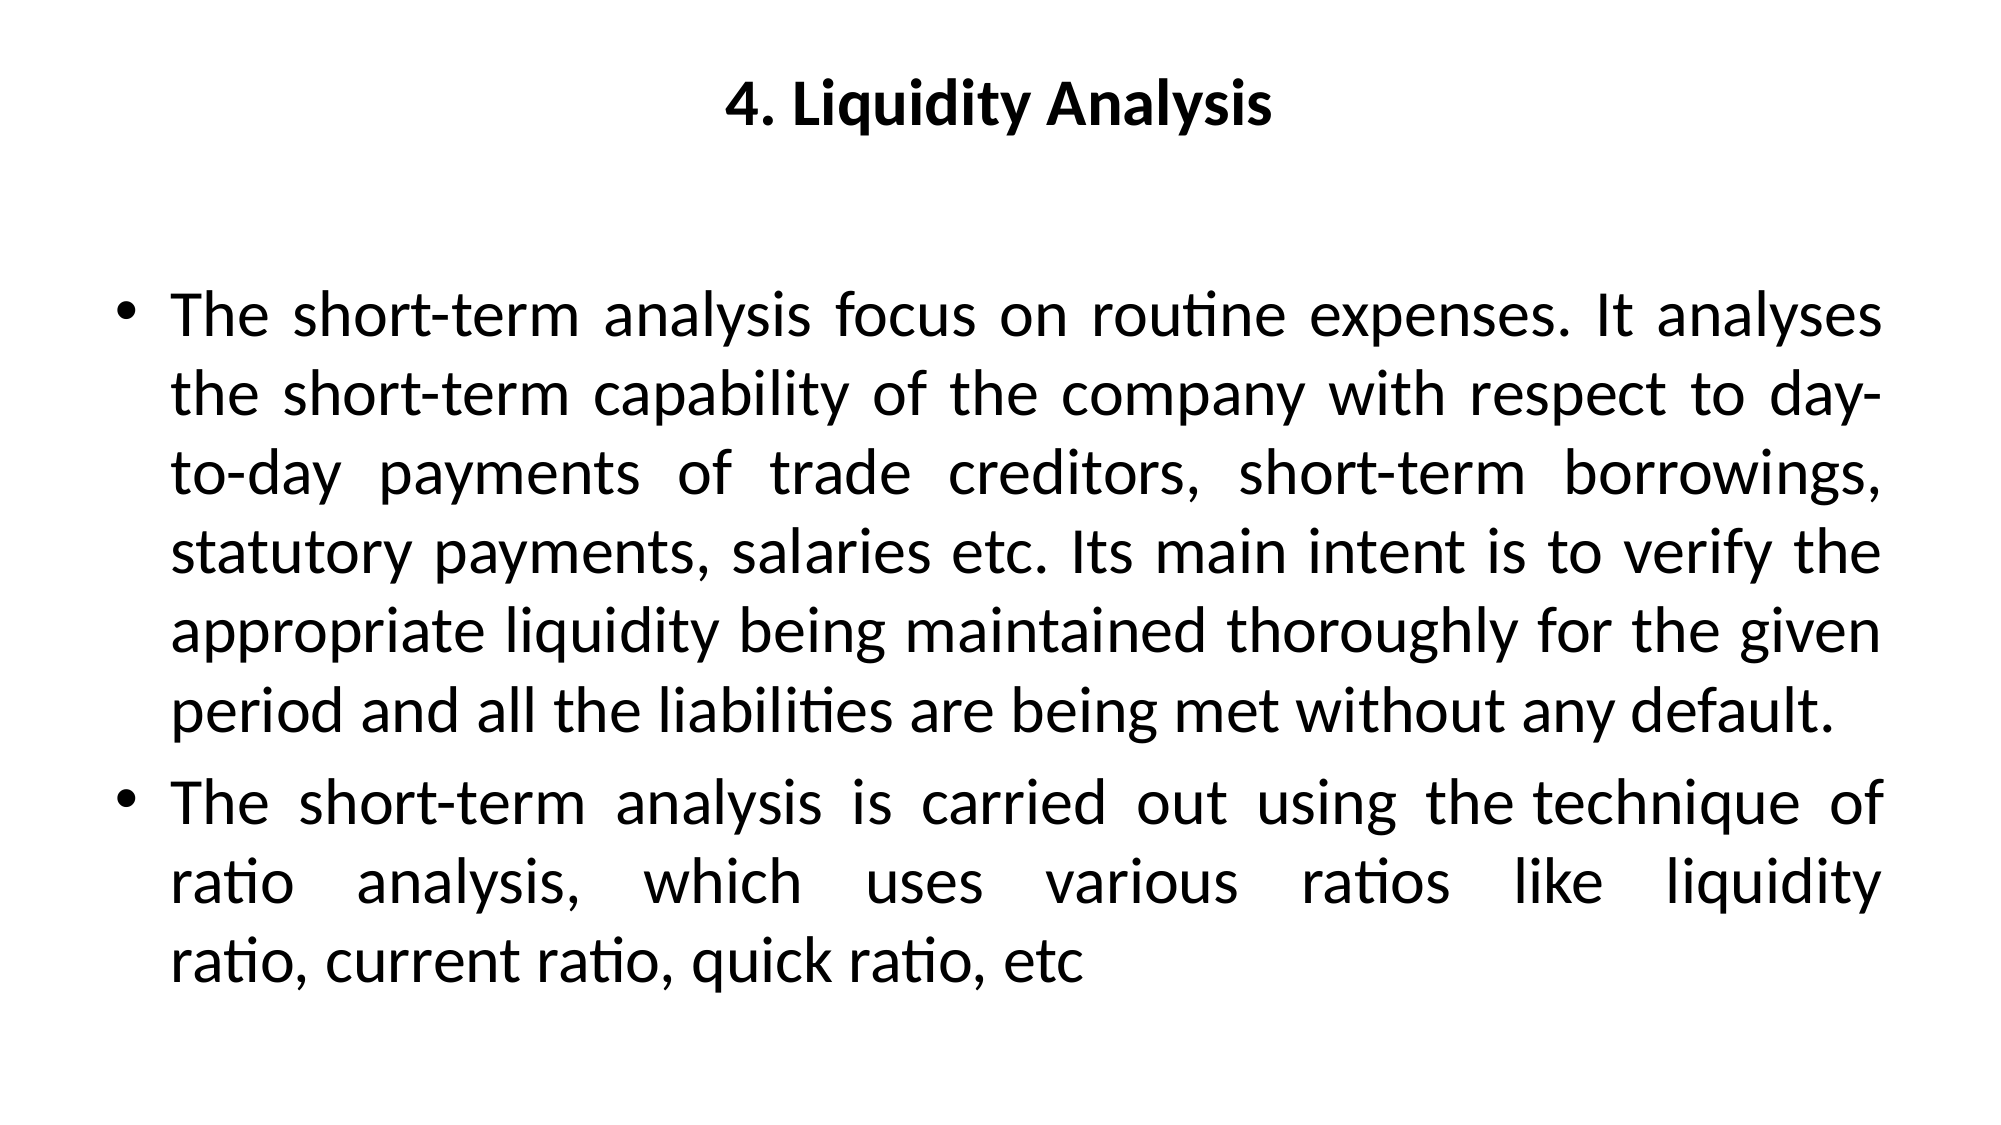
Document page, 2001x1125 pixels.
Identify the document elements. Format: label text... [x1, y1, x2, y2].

list The short-term analysis focus on routine expenses. It analyses the short-term capability of the company with respect to day-to-day payments of trade creditors, short-term borrowings, statutory payments, salaries etc. Its main intent is to verify the appropriate liquidity being maintained thoroughly for the given period and all the liabilities are being met without any default. The short-term analysis is carried out using the technique of ratio analysis, which uses various ratios like liquidity ratio, current ratio, quick ratio, etc [99, 262, 1900, 1005]
title 4. Liquidity Analysis [99, 45, 1900, 233]
